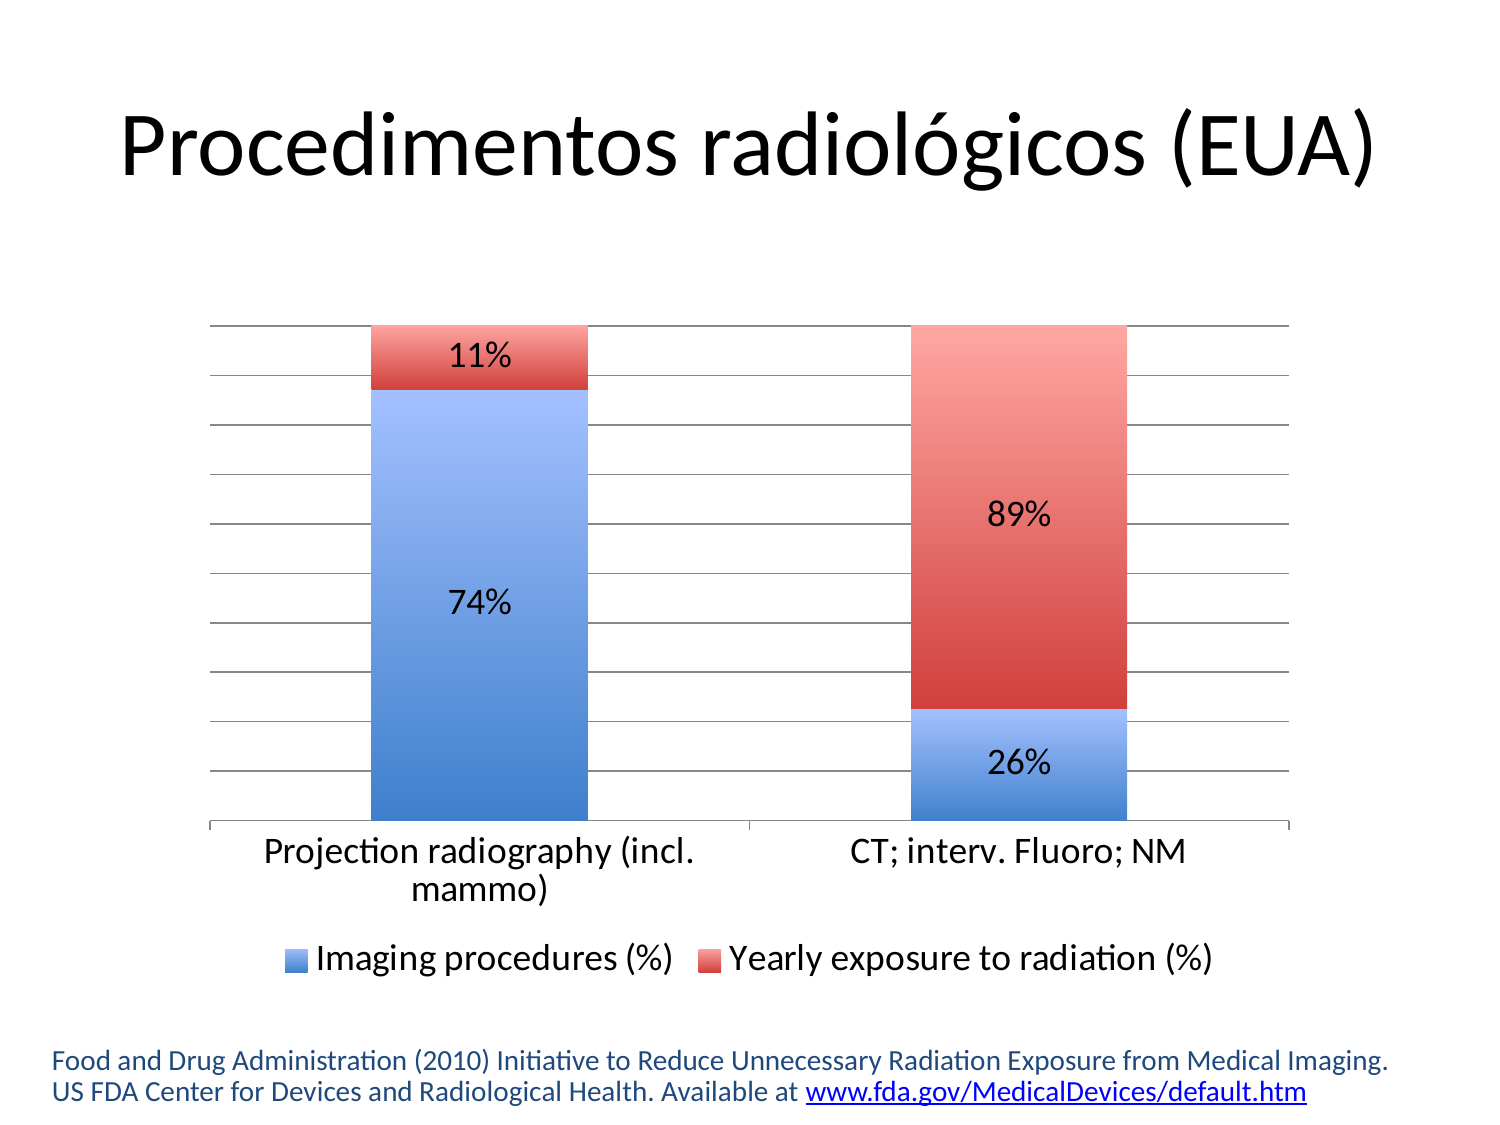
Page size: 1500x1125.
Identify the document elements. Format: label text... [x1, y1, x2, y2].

title Procedimentos radiológicos (EUA) [75, 45, 1425, 233]
chart [187, 312, 1312, 988]
text_box Food and Drug Administration (2010) Initiative to Reduce Unnecessary Radiation Exposure from Medical Imaging. US FDA Center for Devices and Radiological Health. Available at www.fda.gov/MedicalDevices/default.htm [37, 1037, 1406, 1115]
